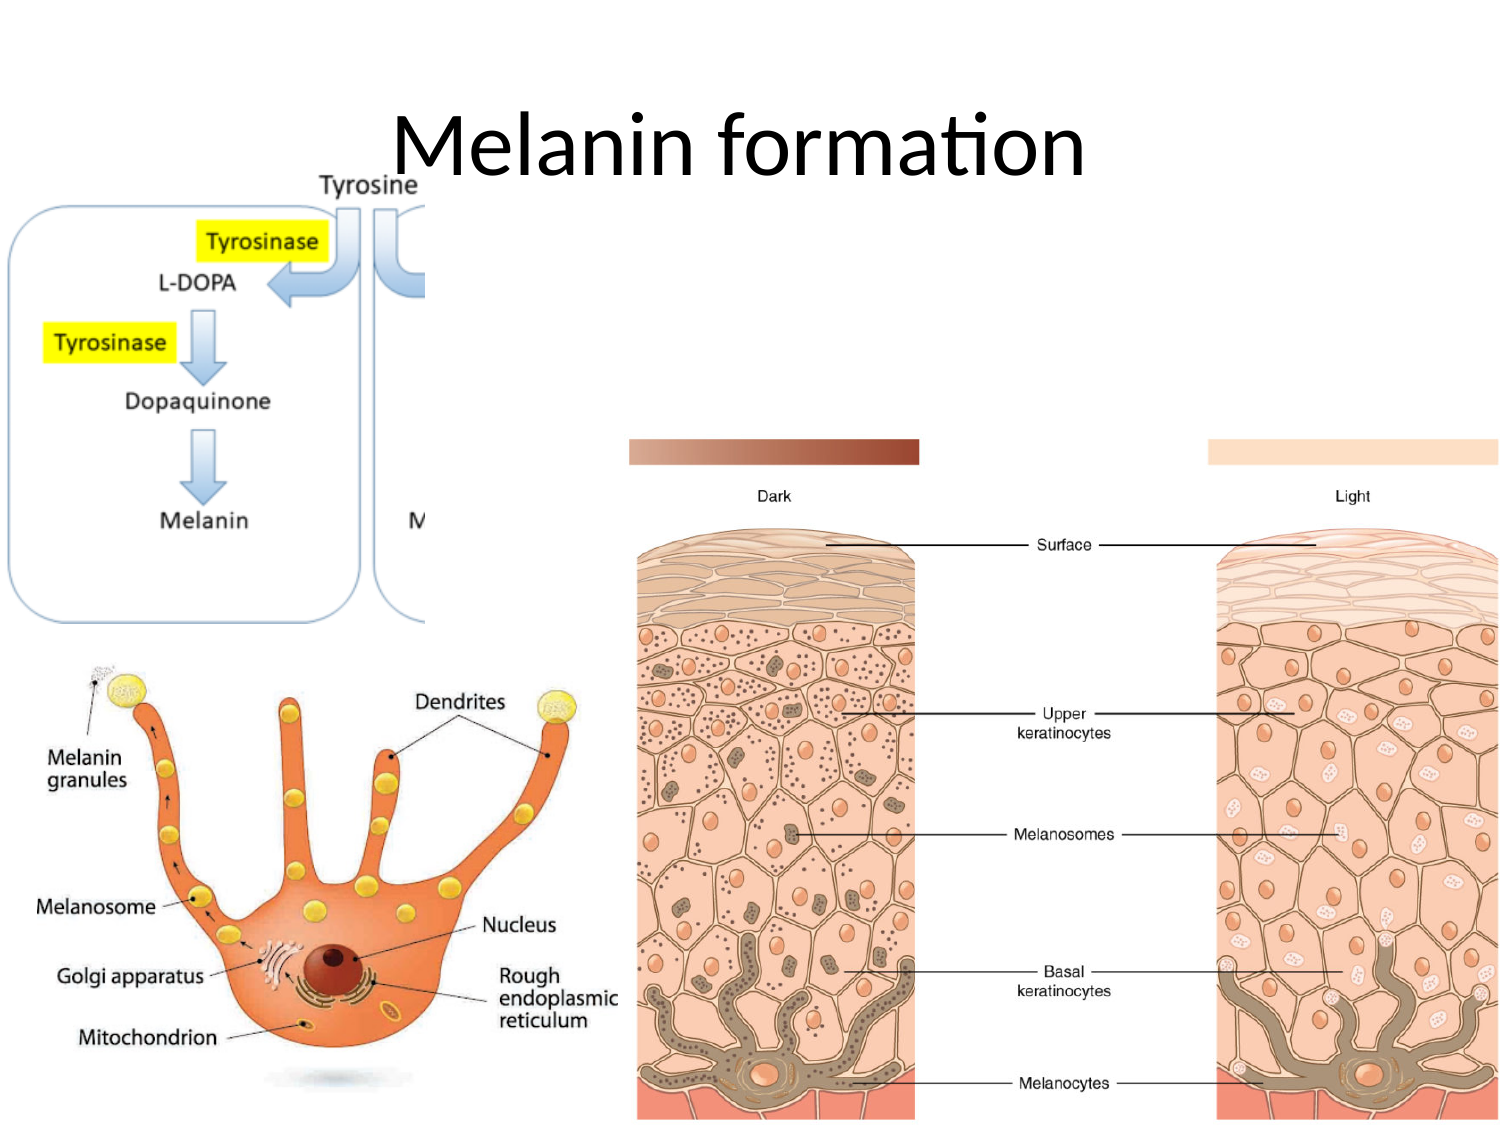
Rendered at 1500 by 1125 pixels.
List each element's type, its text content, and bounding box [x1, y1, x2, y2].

picture [0, 174, 426, 624]
picture [624, 434, 1500, 1125]
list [37, 662, 618, 1095]
title Melanin formation [75, 45, 1425, 233]
